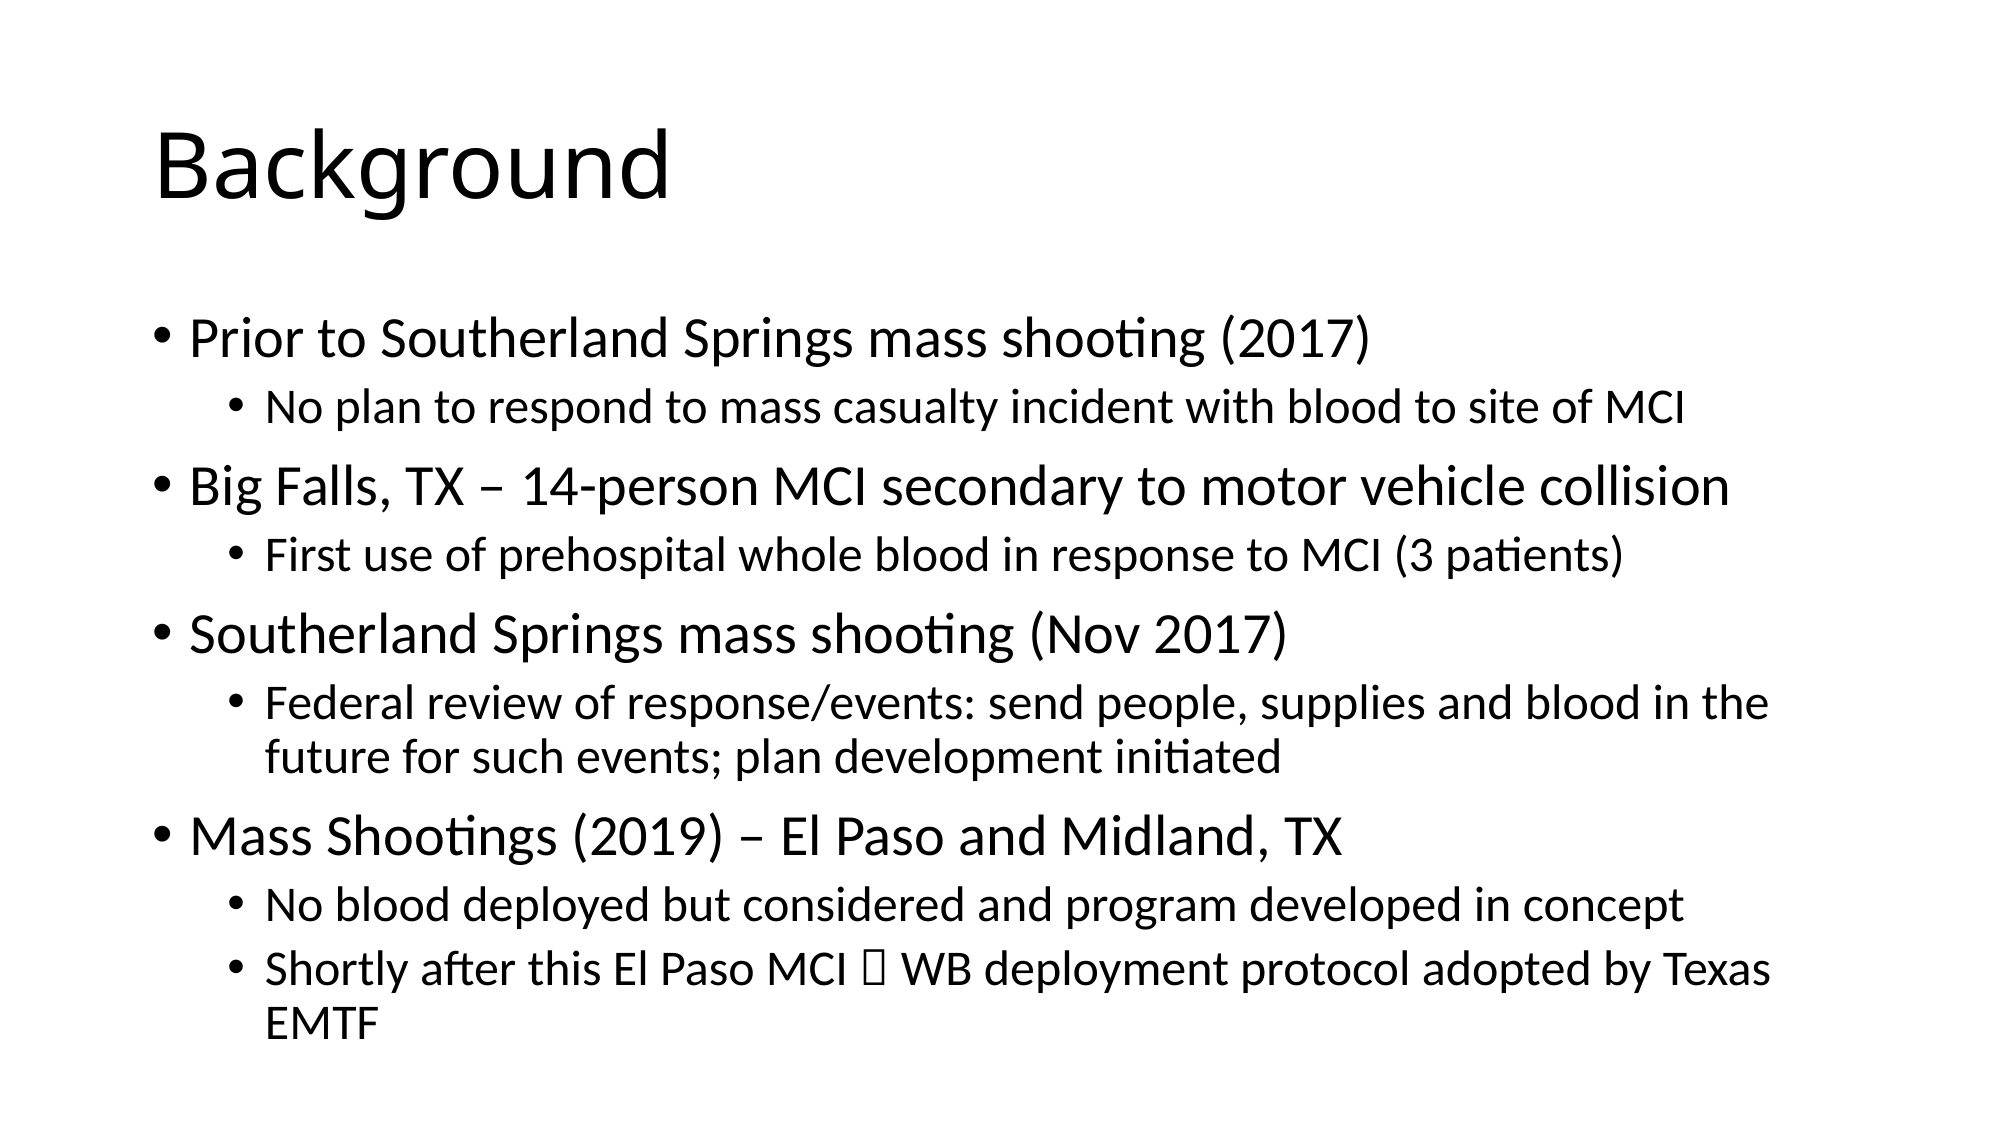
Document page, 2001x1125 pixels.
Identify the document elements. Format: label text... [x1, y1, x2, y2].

title Background [137, 59, 1863, 278]
list Prior to Southerland Springs mass shooting (2017) No plan to respond to mass casualty incident with blood to site of MCI Big Falls, TX – 14-person MCI secondary to motor vehicle collision First use of prehospital whole blood in response to MCI (3 patients) Southerland Springs mass shooting (Nov 2017) Federal review of response/events: send people, supplies and blood in the future for such events; plan development initiated Mass Shootings (2019) – El Paso and Midland, TX No blood deployed but considered and program developed in concept Shortly after this El Paso MCI  WB deployment protocol adopted by Texas EMTF [137, 299, 1863, 1066]
